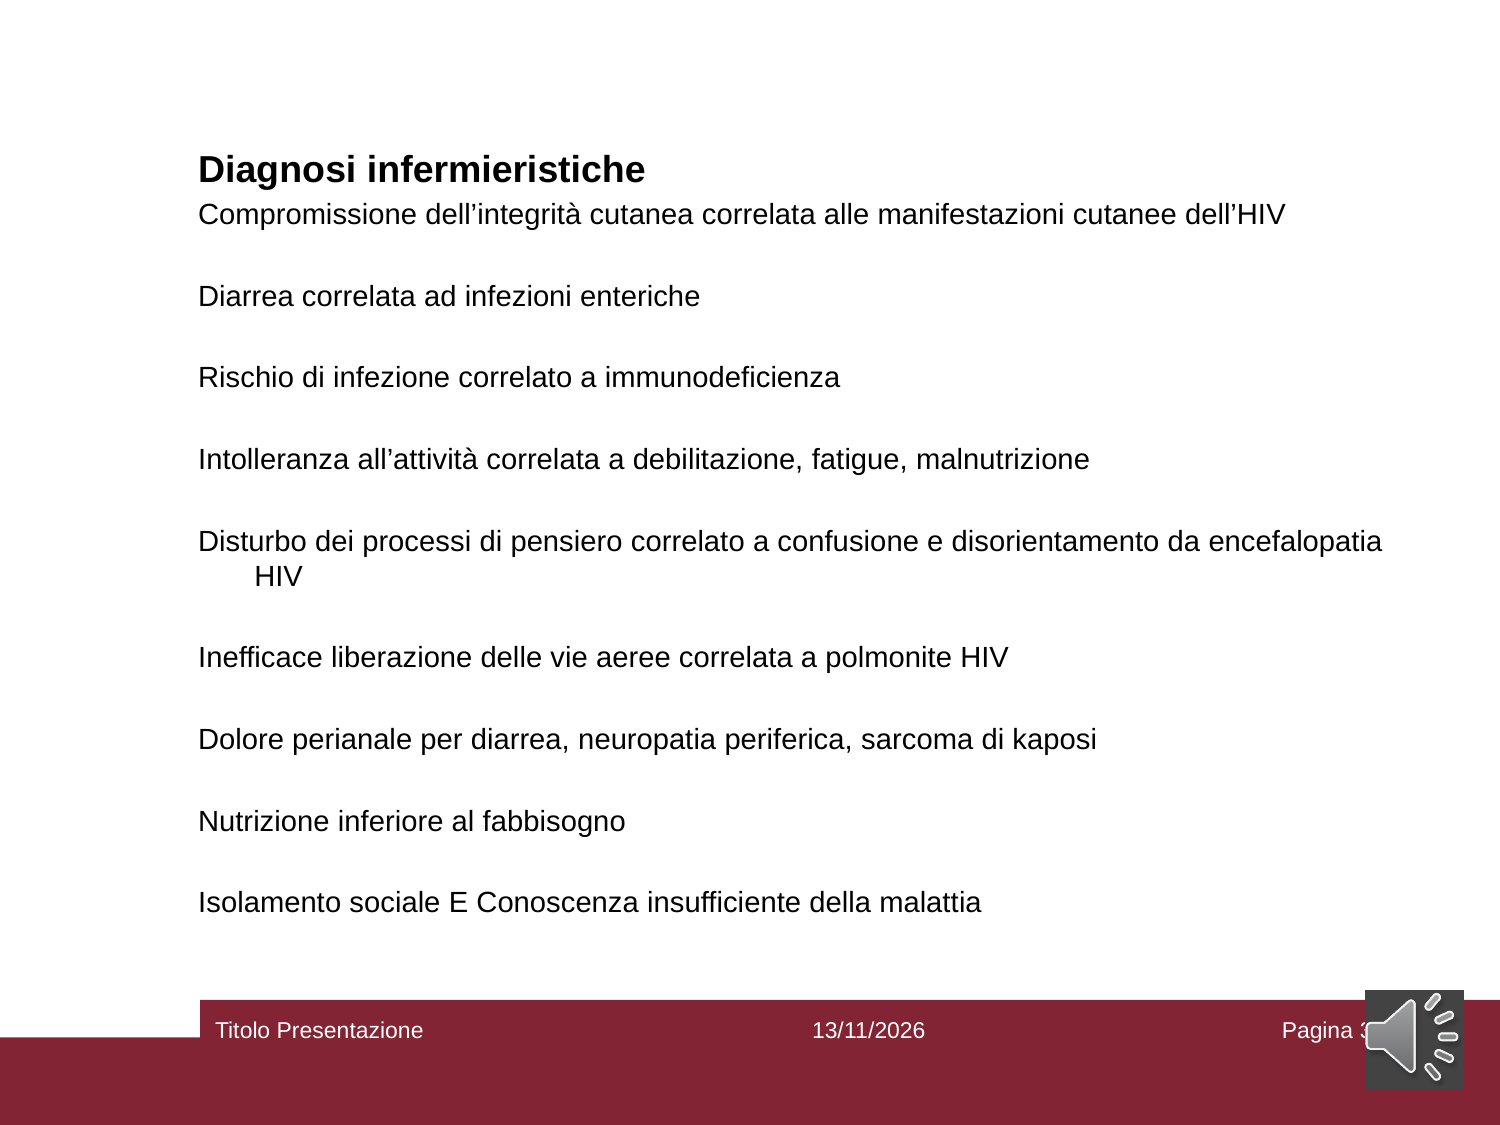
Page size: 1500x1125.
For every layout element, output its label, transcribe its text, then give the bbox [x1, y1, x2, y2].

footer Titolo Presentazione [199, 1008, 676, 1084]
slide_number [712, 1008, 1026, 1084]
slide_number Pagina 3 [1074, 1008, 1359, 1084]
picture [1364, 989, 1465, 1090]
list Diagnosi infermieristiche Compromissione dell’integrità cutanea correlata alle manifestazioni cutanee dell’HIV Diarrea correlata ad infezioni enteriche Rischio di infezione correlato a immunodeficienza Intolleranza all’attività correlata a debilitazione, fatigue, malnutrizione Disturbo dei processi di pensiero correlato a confusione e disorientamento da encefalopatia HIV Inefficace liberazione delle vie aeree correlata a polmonite HIV Dolore perianale per diarrea, neuropatia periferica, sarcoma di kaposi Nutrizione inferiore al fabbisogno Isolamento sociale E Conoscenza insufficiente della malattia [182, 136, 1424, 963]
